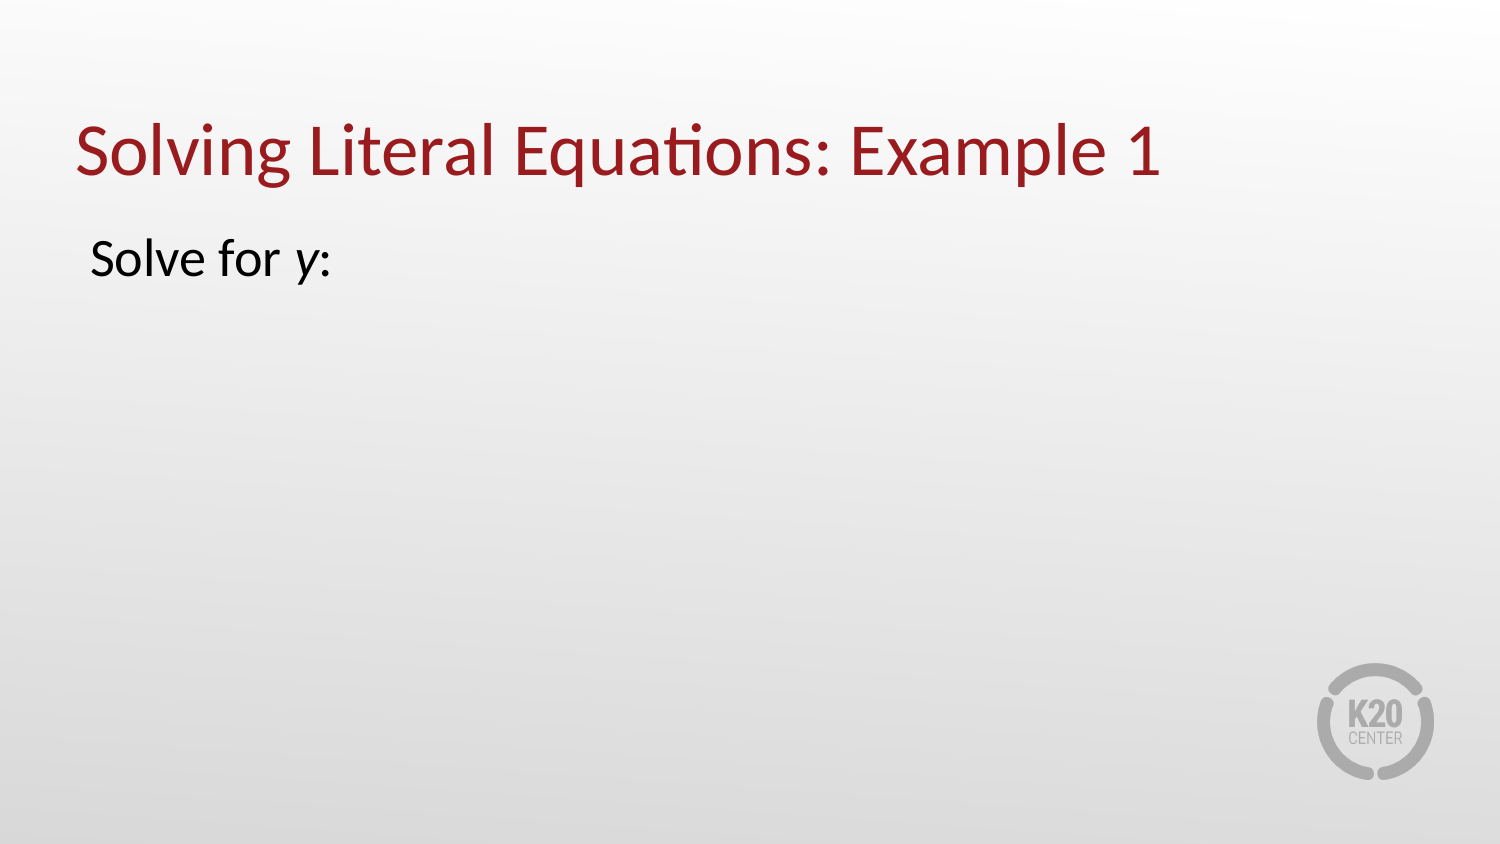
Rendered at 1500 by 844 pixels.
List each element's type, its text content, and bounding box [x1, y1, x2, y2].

title Solving Literal Equations: Example 1 [75, 50, 1425, 191]
picture [1300, 646, 1451, 797]
